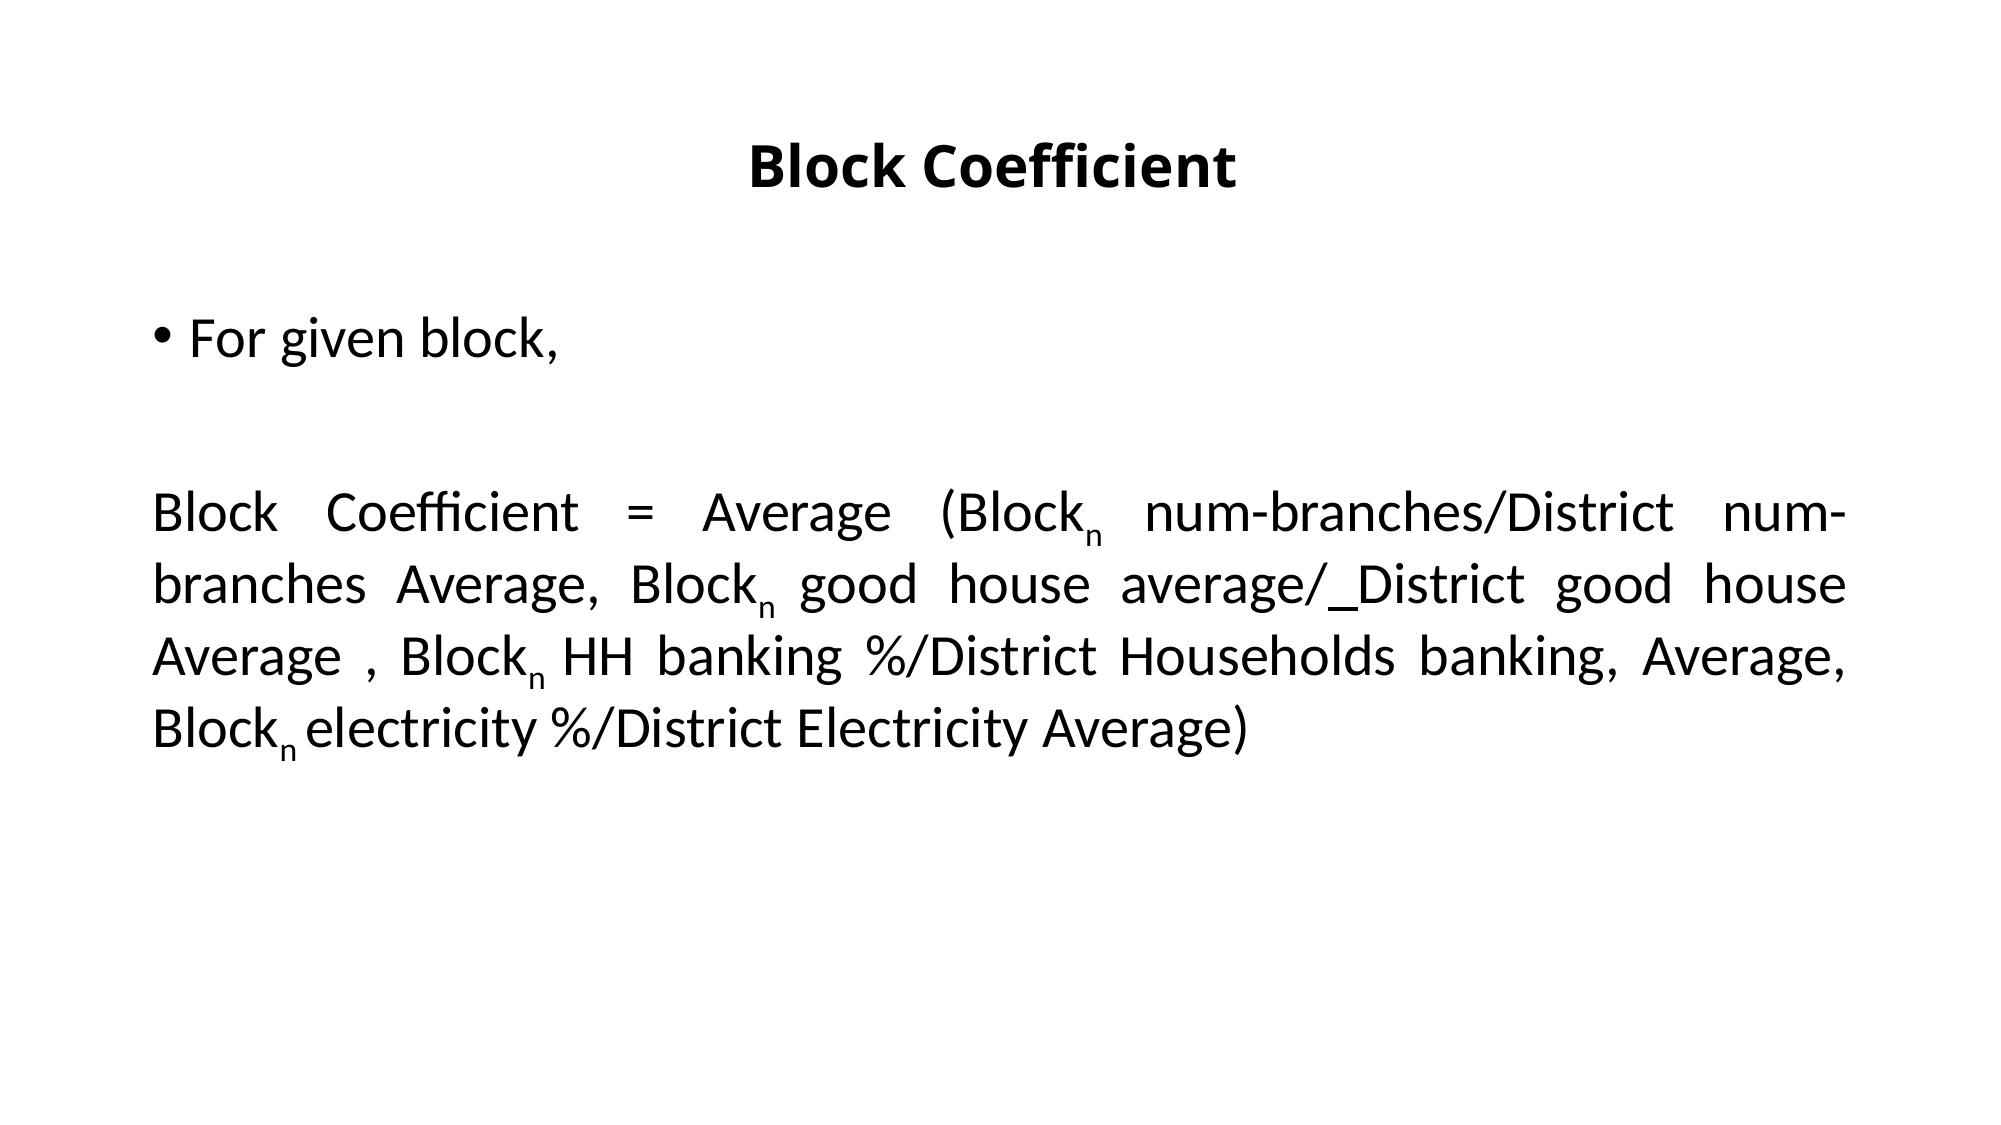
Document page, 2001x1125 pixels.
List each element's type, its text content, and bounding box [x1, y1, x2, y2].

title Block Coefficient [137, 59, 1863, 278]
list For given block, Block Coefficient = Average (Blockn num-branches/District num-branches Average, Blockn good house average/ District good house Average , Blockn HH banking %/District Households banking, Average, Blockn electricity %/District Electricity Average) [137, 299, 1863, 1014]
